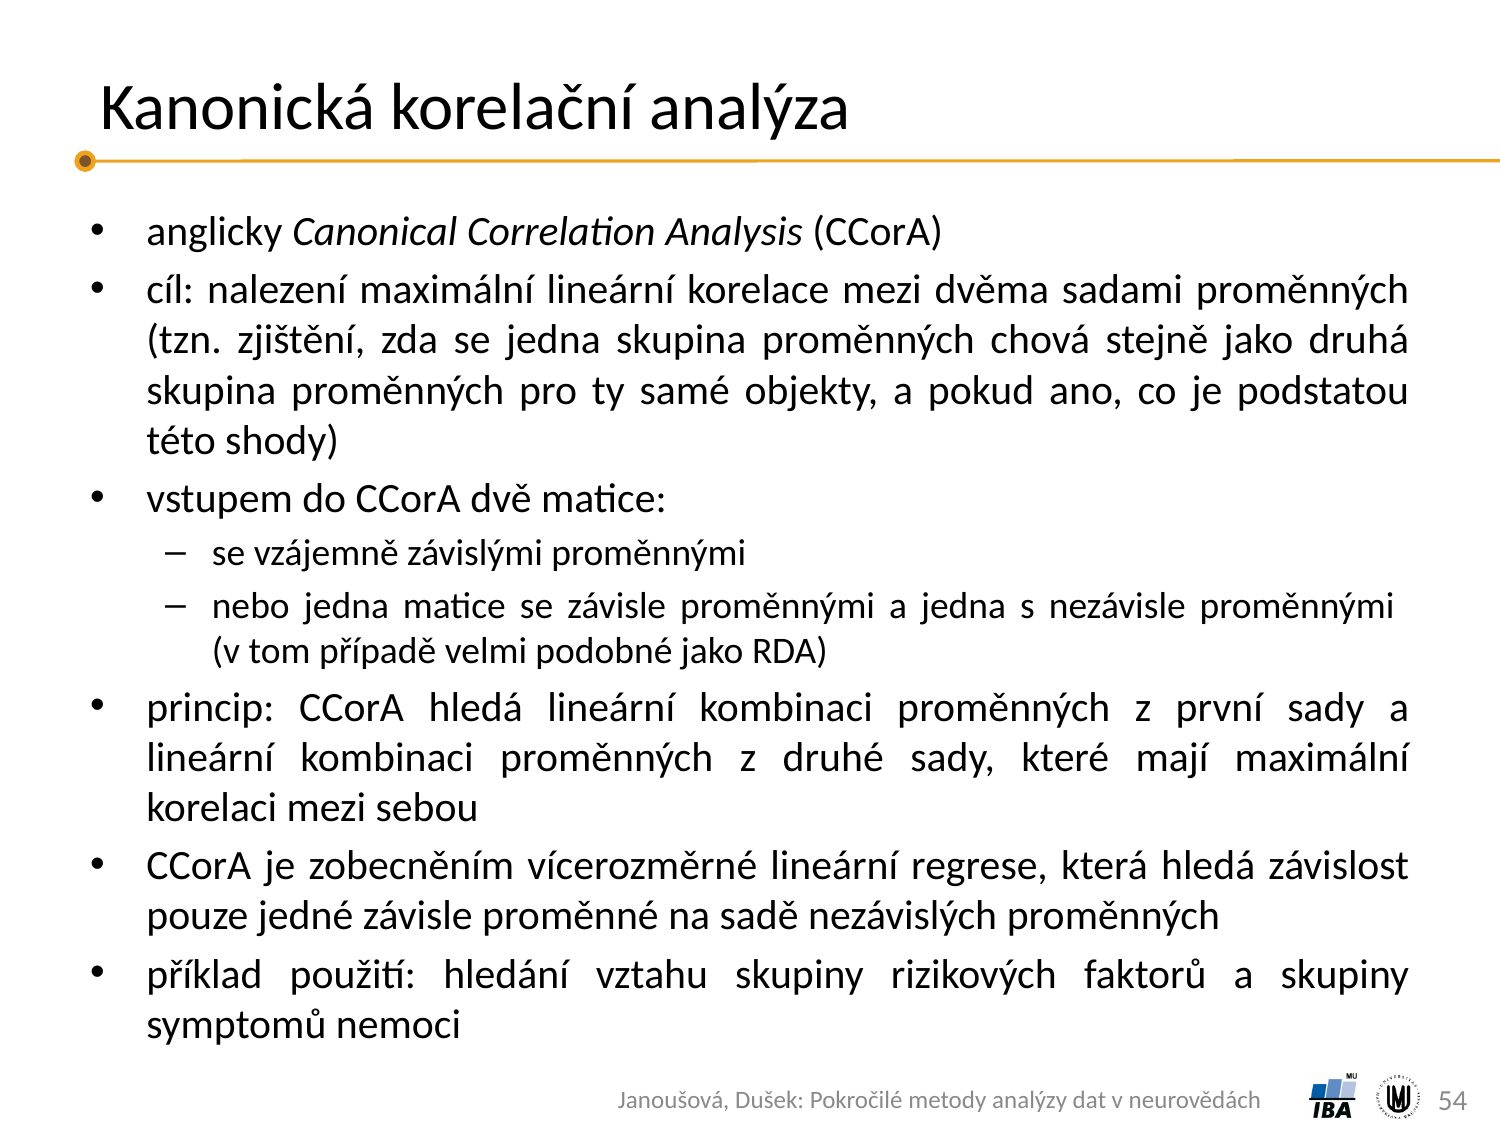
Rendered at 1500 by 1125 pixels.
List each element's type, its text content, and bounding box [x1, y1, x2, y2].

slide_number 54 [1132, 1072, 1483, 1125]
title Kanonická korelační analýza [85, 45, 1425, 161]
list anglicky Canonical Correlation Analysis (CCorA) cíl: nalezení maximální lineární korelace mezi dvěma sadami proměnných (tzn. zjištění, zda se jedna skupina proměnných chová stejně jako druhá skupina proměnných pro ty samé objekty, a pokud ano, co je podstatou této shody) vstupem do CCorA dvě matice: se vzájemně závislými proměnnými nebo jedna matice se závisle proměnnými a jedna s nezávisle proměnnými (v tom případě velmi podobné jako RDA) princip: CCorA hledá lineární kombinaci proměnných z první sady a lineární kombinaci proměnných z druhé sady, které mají maximální korelaci mezi sebou CCorA je zobecněním vícerozměrné lineární regrese, která hledá závislost pouze jedné závisle proměnné na sadě nezávislých proměnných příklad použití: hledání vztahu skupiny rizikových faktorů a skupiny symptomů nemoci [75, 196, 1425, 1071]
